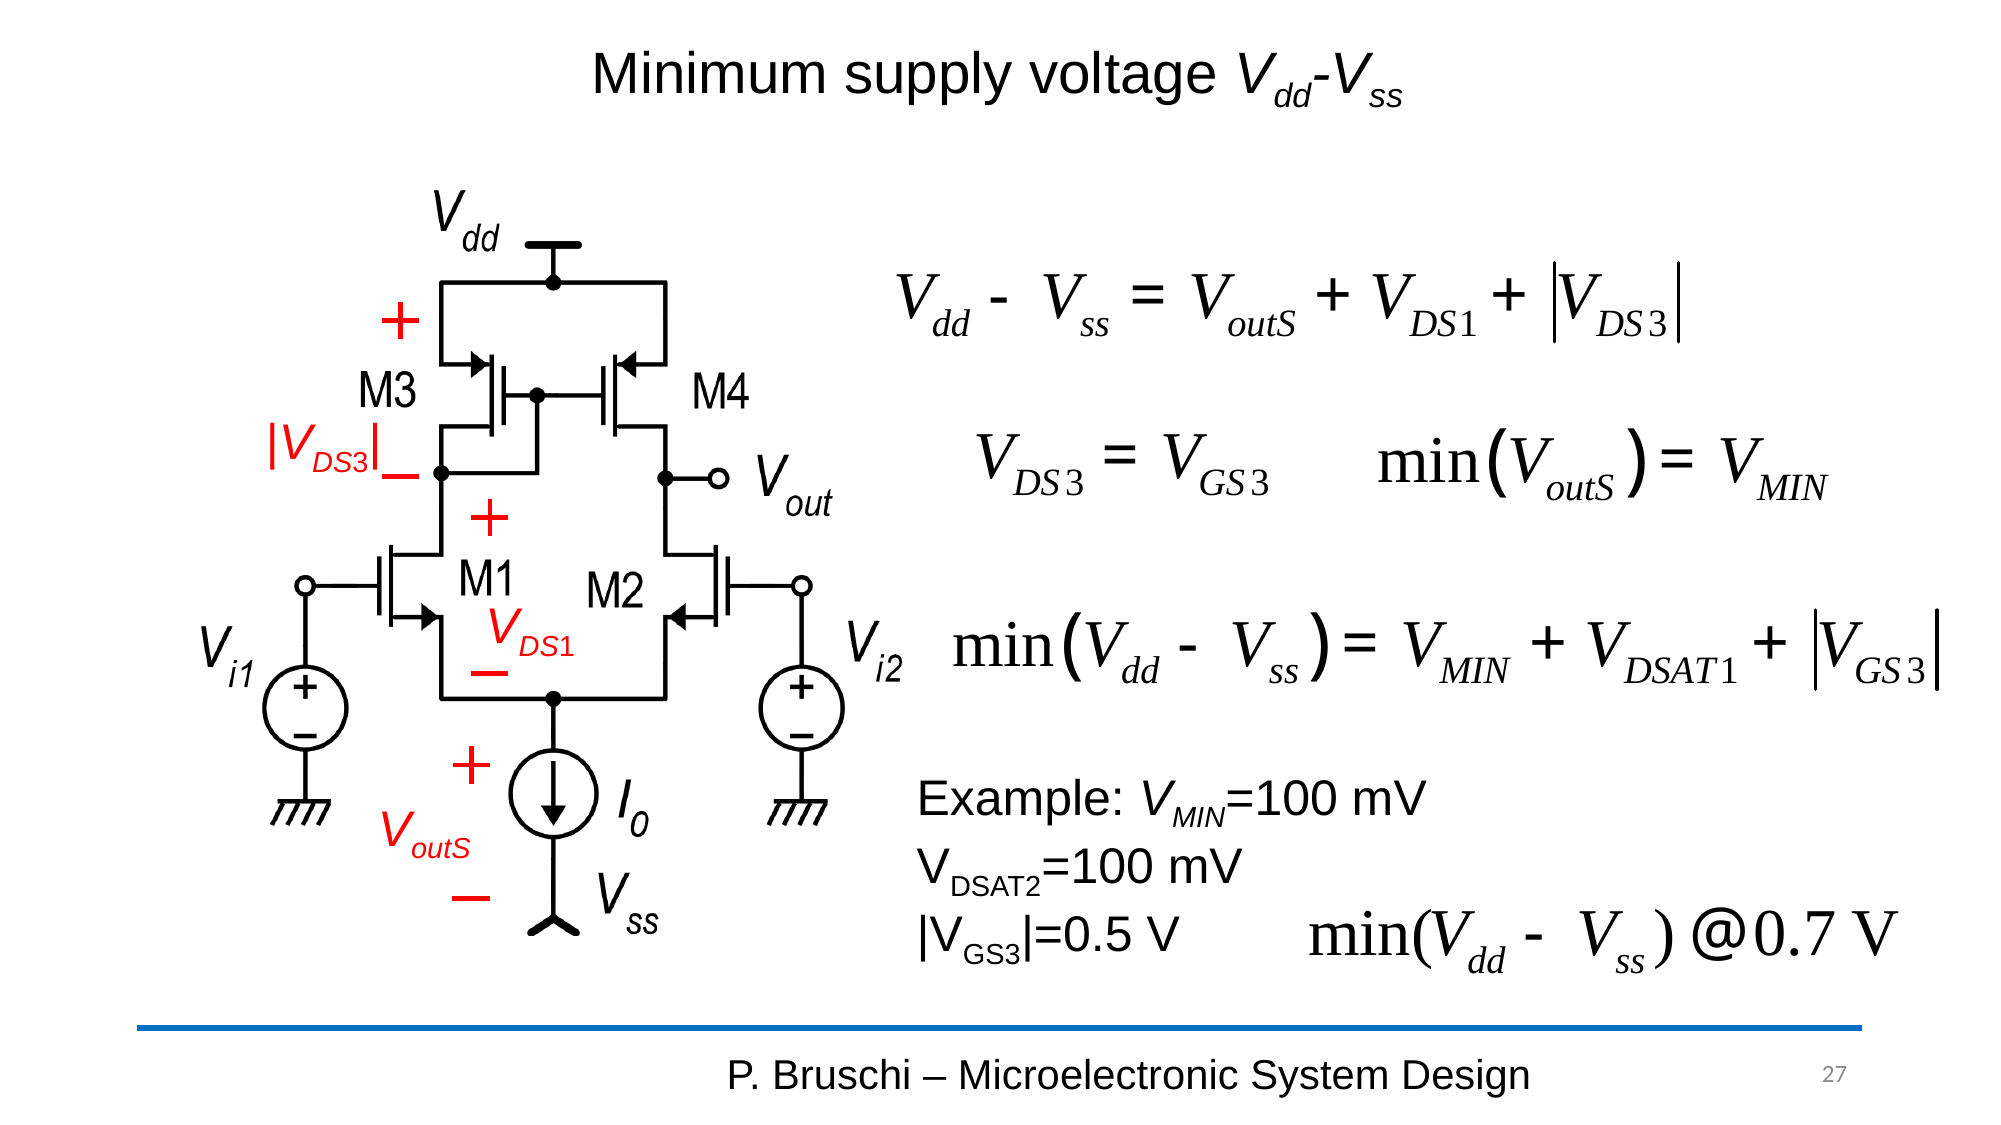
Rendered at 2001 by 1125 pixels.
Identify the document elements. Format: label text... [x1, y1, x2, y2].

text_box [382, 301, 420, 340]
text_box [1298, 888, 1914, 990]
slide_number 27 [1718, 1042, 1863, 1103]
footer P. Bruschi – Microelectronic System Design [662, 1042, 1596, 1103]
title Minimum supply voltage Vdd-Vss [135, 17, 1861, 127]
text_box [889, 246, 1694, 358]
text_box Example: VMIN=100 mV VDSAT2=100 mV |VGS3|=0.5 V [901, 758, 1681, 978]
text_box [1367, 410, 1845, 522]
picture [199, 189, 903, 936]
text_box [471, 498, 509, 537]
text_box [942, 593, 1951, 706]
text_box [969, 411, 1281, 512]
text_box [452, 746, 490, 784]
